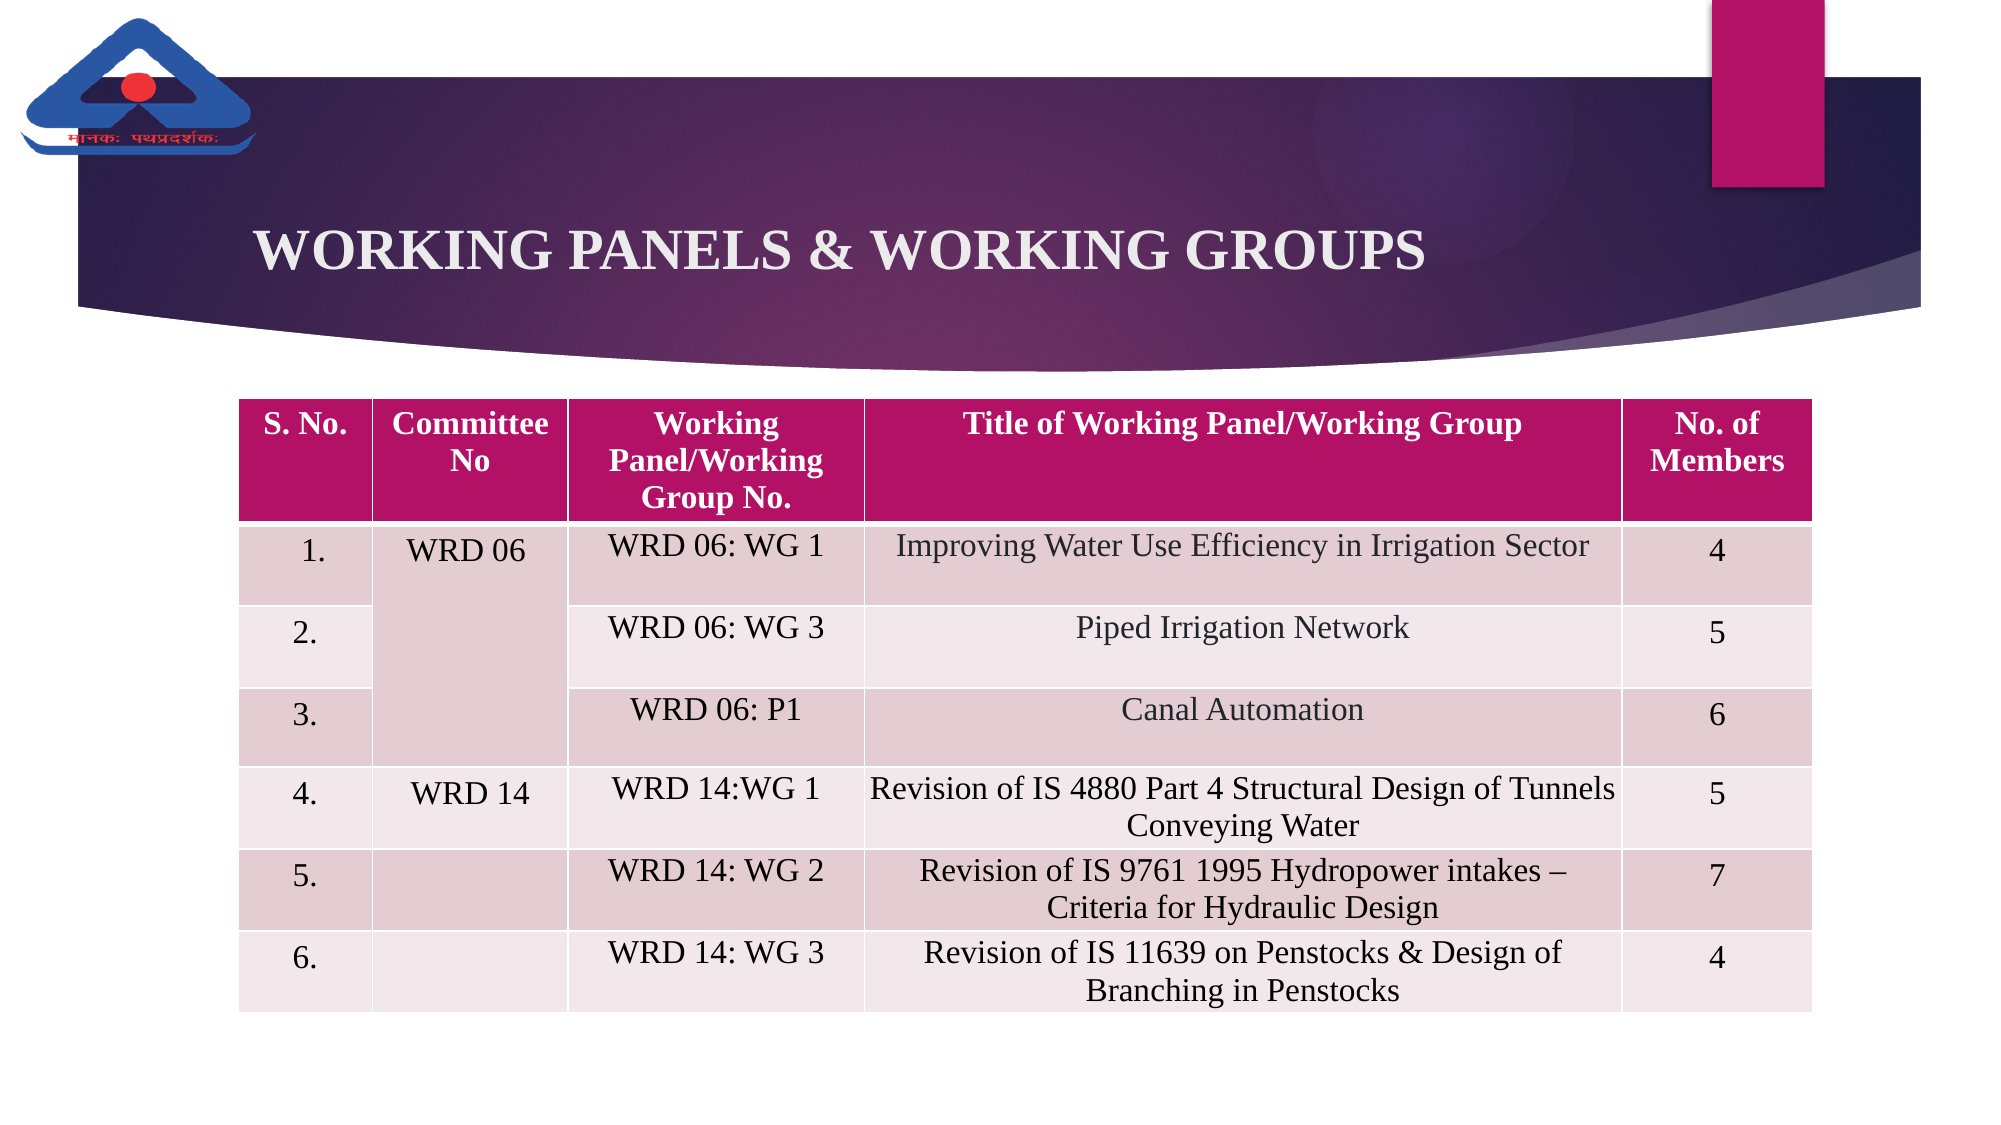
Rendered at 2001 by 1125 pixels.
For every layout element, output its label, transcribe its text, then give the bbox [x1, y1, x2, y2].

table_cell 4. [239, 768, 372, 848]
table_cell WRD 06: WG 1 [569, 527, 864, 605]
table_header Title of Working Panel/Working Group [865, 399, 1621, 521]
table_cell Piped Irrigation Network [865, 607, 1621, 687]
table_cell WRD 06: P1 [569, 689, 864, 766]
table_cell 6 [1623, 689, 1812, 766]
table_header Working Panel/Working Group No. [569, 399, 864, 521]
picture [12, 11, 263, 161]
table_cell [373, 850, 567, 930]
table_cell Revision of IS 11639 on Penstocks & Design of Branching in Penstocks [865, 932, 1621, 1012]
table_cell Improving Water Use Efficiency in Irrigation Sector [865, 527, 1621, 605]
table_cell WRD 14:WG 1 [569, 768, 864, 848]
table_cell Revision of IS 9761 1995 Hydropower intakes – Criteria for Hydraulic Design [865, 850, 1621, 930]
table_cell Revision of IS 4880 Part 4 Structural Design of Tunnels Conveying Water [865, 768, 1621, 848]
table_cell WRD 06 [373, 527, 567, 766]
table_cell 5 [1623, 768, 1812, 848]
table_cell Canal Automation [865, 689, 1621, 766]
table_cell 7 [1623, 850, 1812, 930]
table_cell 6. [239, 932, 372, 1012]
table_header Committee No [373, 399, 567, 521]
table_cell 1. [239, 527, 372, 605]
table_cell [373, 932, 567, 1012]
table_header S. No. [239, 399, 372, 521]
table_cell 2. [239, 607, 372, 687]
table_cell WRD 06: WG 3 [569, 607, 864, 687]
table_cell 3. [239, 689, 372, 766]
table_cell 5 [1623, 607, 1812, 687]
table_cell 5. [239, 850, 372, 930]
table_cell WRD 14: WG 2 [569, 850, 864, 930]
table_cell WRD 14: WG 3 [569, 932, 864, 1012]
table_header No. of Members [1623, 399, 1812, 521]
table_cell 4 [1623, 932, 1812, 1012]
table_cell 4 [1623, 527, 1812, 605]
table_cell WRD 14 [373, 768, 567, 848]
title WORKING PANELS & WORKING GROUPS [237, 160, 1814, 333]
